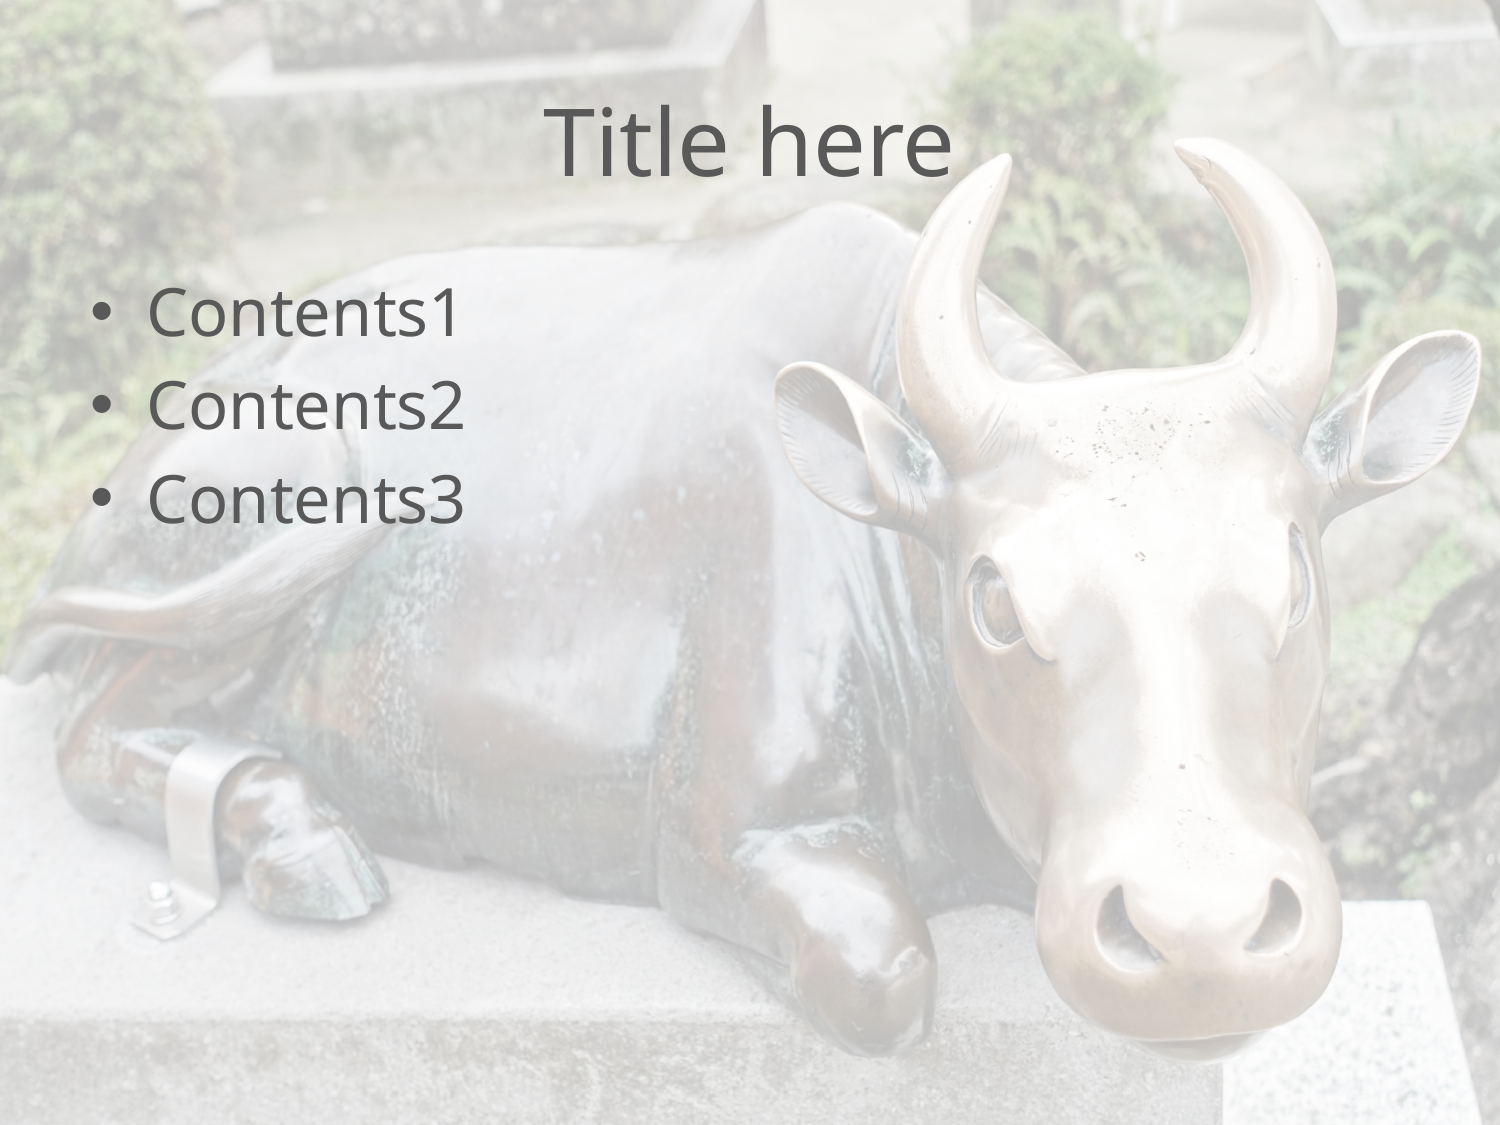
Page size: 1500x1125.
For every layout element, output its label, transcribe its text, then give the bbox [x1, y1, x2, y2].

title Title here [75, 45, 1425, 233]
list Contents1 Contents2 Contents3 [75, 262, 1425, 1005]
text_box [0, 0, 1500, 1125]
